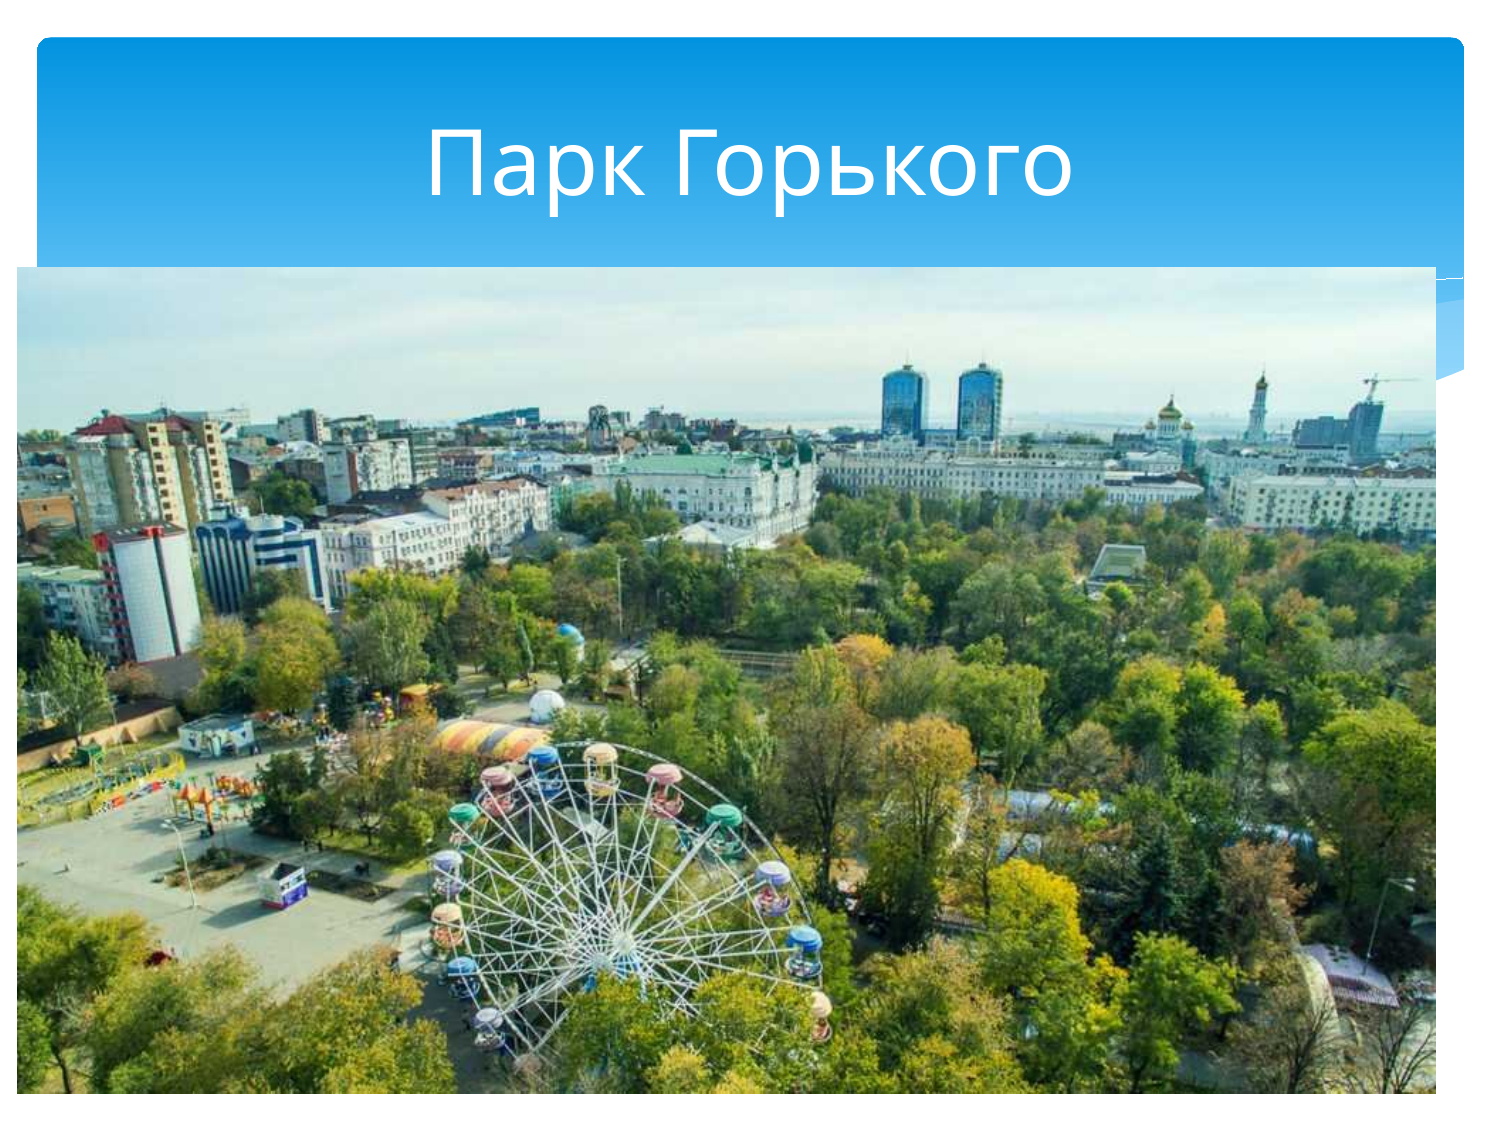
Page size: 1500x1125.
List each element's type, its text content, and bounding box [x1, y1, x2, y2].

title Парк Горького [75, 55, 1425, 261]
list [17, 266, 1436, 1095]
